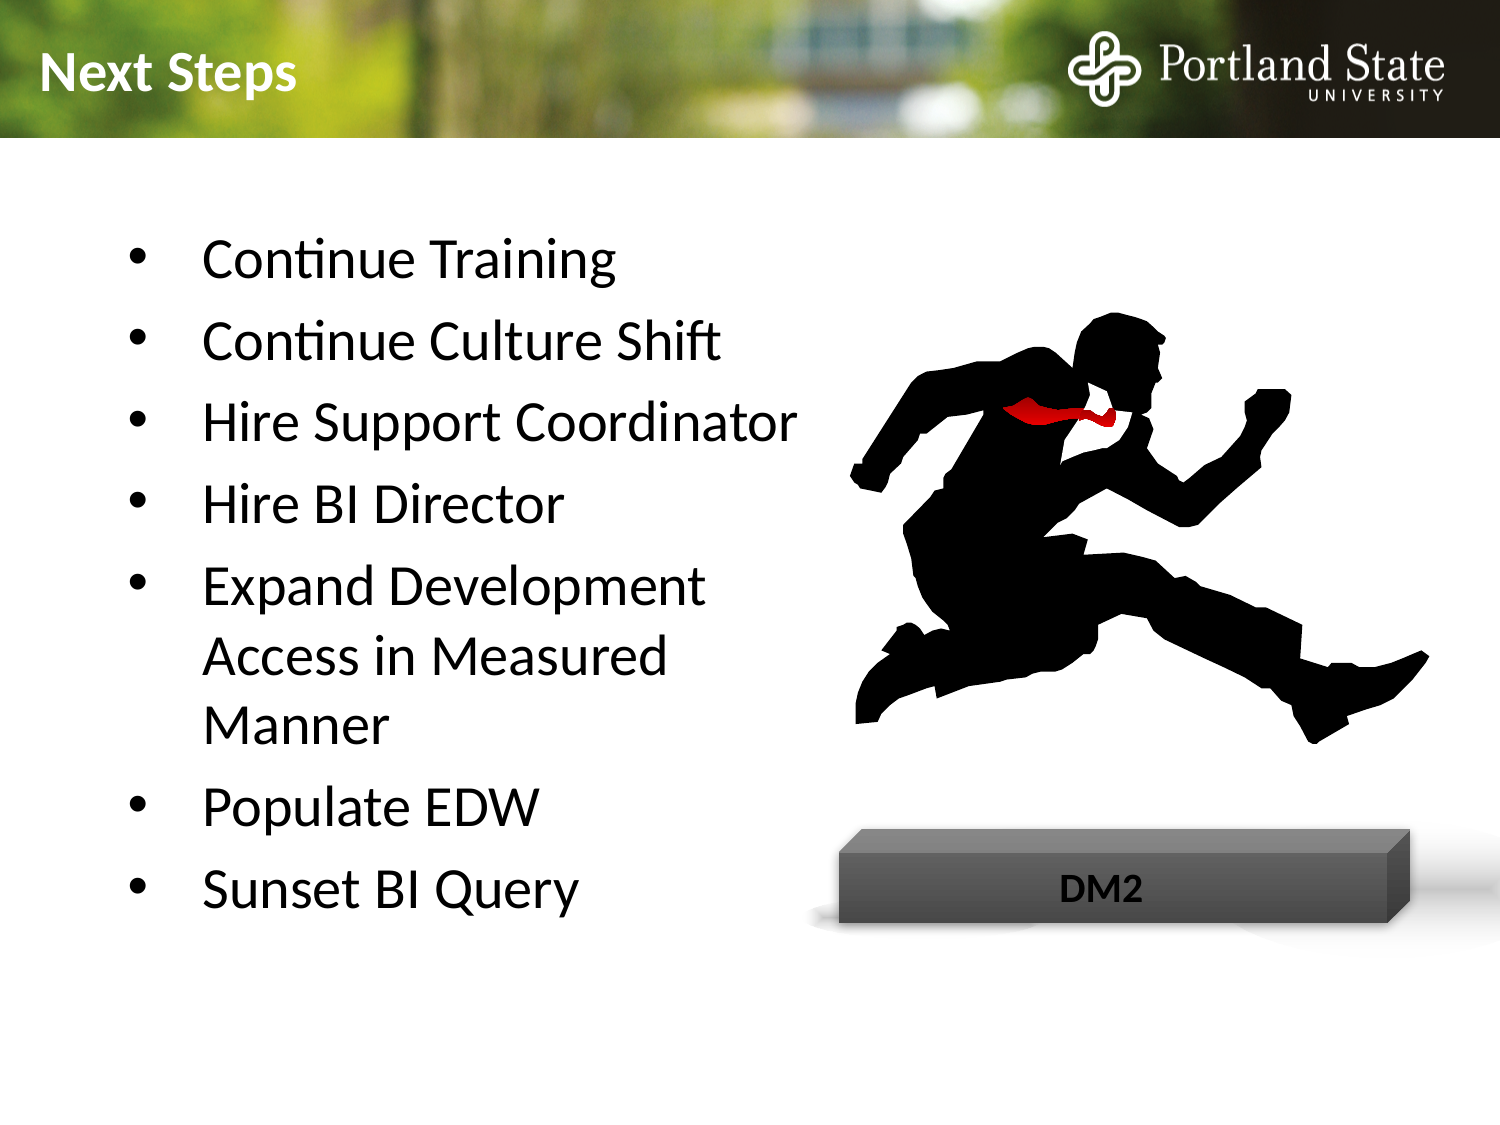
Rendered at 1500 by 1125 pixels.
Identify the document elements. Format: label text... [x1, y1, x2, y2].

picture [0, 0, 1500, 138]
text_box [849, 312, 1430, 745]
list Continue Training Continue Culture Shift Hire Support Coordinator Hire BI Director Expand Development Access in Measured Manner Populate EDW Sunset BI Query [112, 212, 838, 949]
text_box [838, 819, 1500, 958]
text_box Next Steps [24, 33, 1213, 112]
